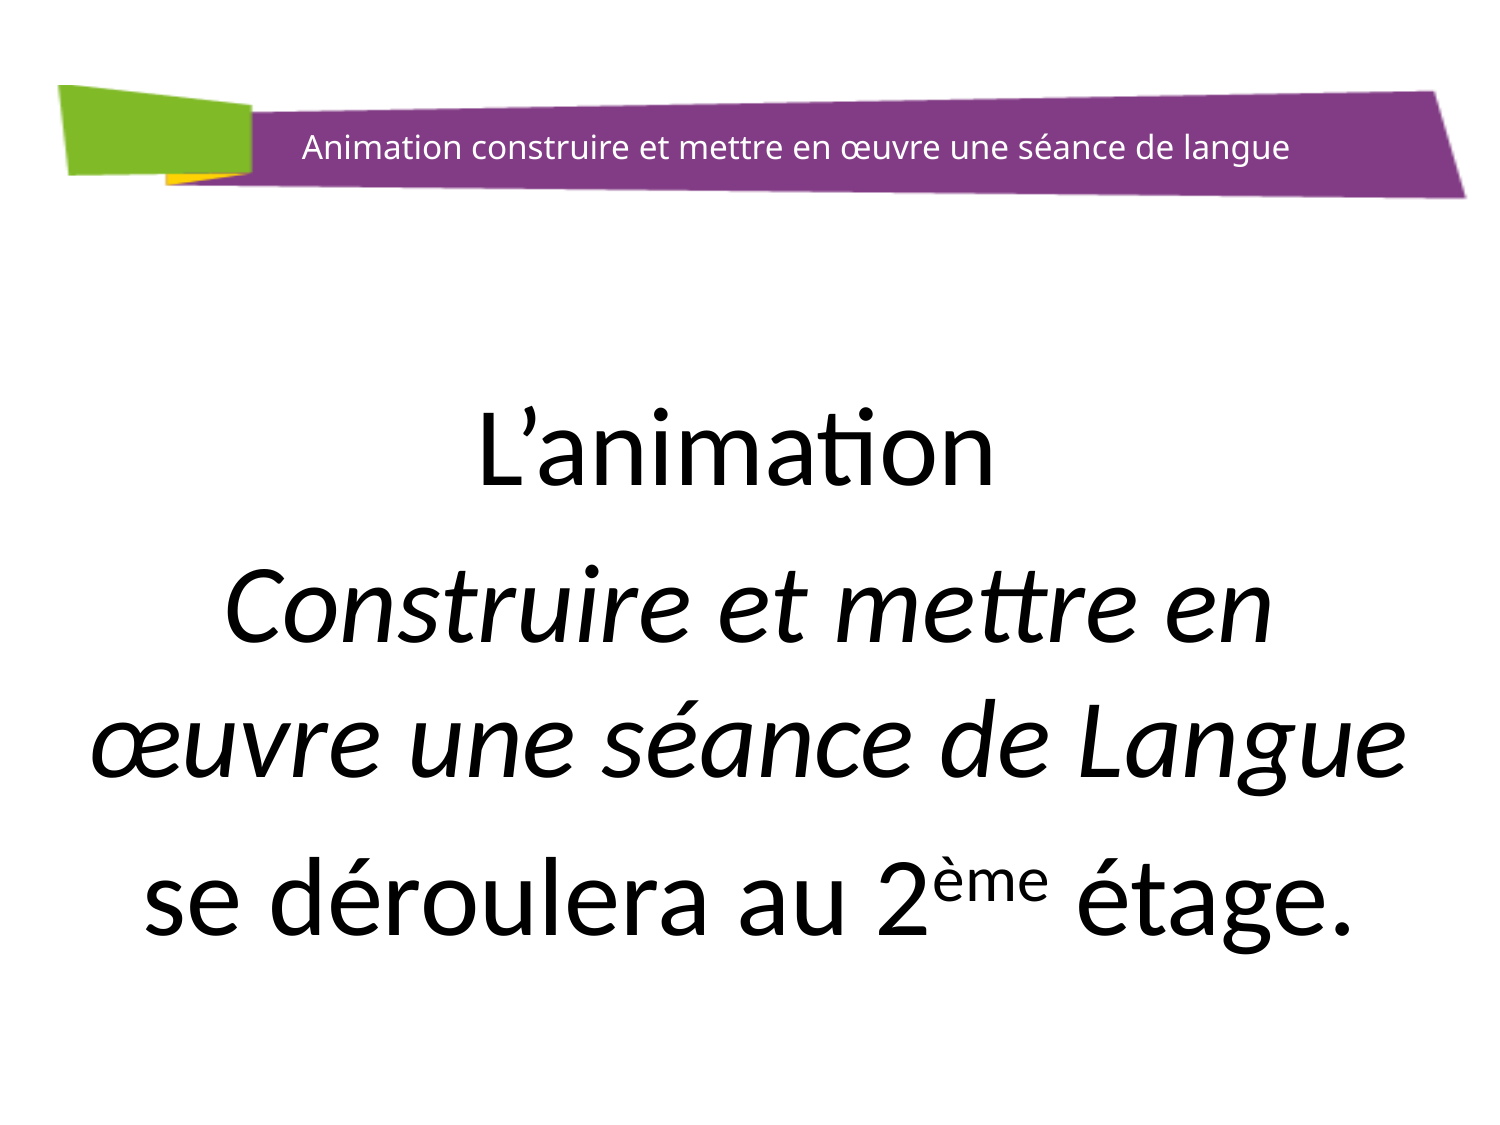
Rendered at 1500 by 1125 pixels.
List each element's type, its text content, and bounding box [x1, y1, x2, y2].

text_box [46, 85, 1483, 213]
list L’animation Construire et mettre en œuvre une séance de Langue se déroulera au 2ème étage. [75, 262, 1425, 1005]
